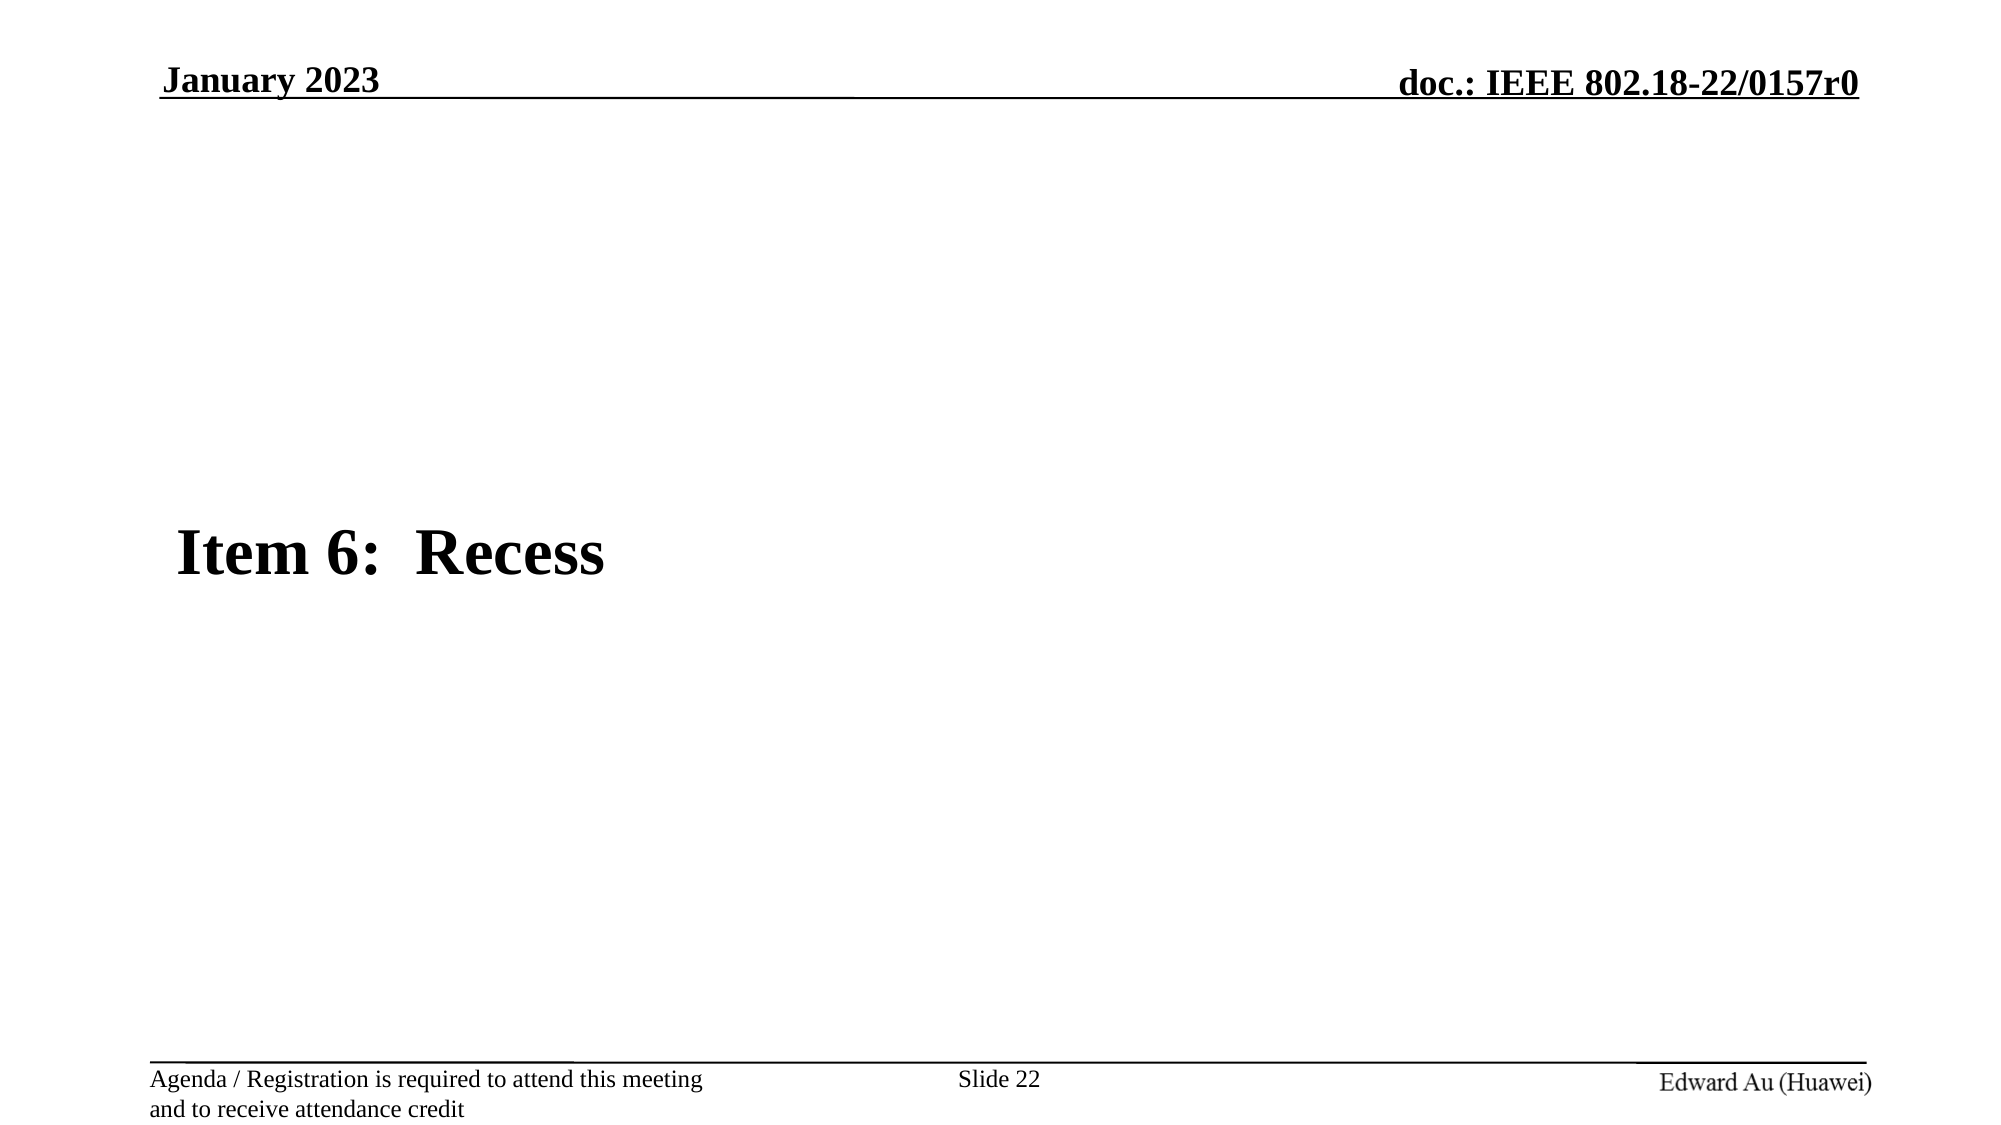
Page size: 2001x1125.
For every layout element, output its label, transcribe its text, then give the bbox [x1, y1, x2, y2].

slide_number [161, 54, 526, 101]
slide_number Slide 22 [933, 1061, 1067, 1123]
picture [1174, 1058, 1887, 1113]
text_box Item 6: Recess [162, 500, 1675, 675]
